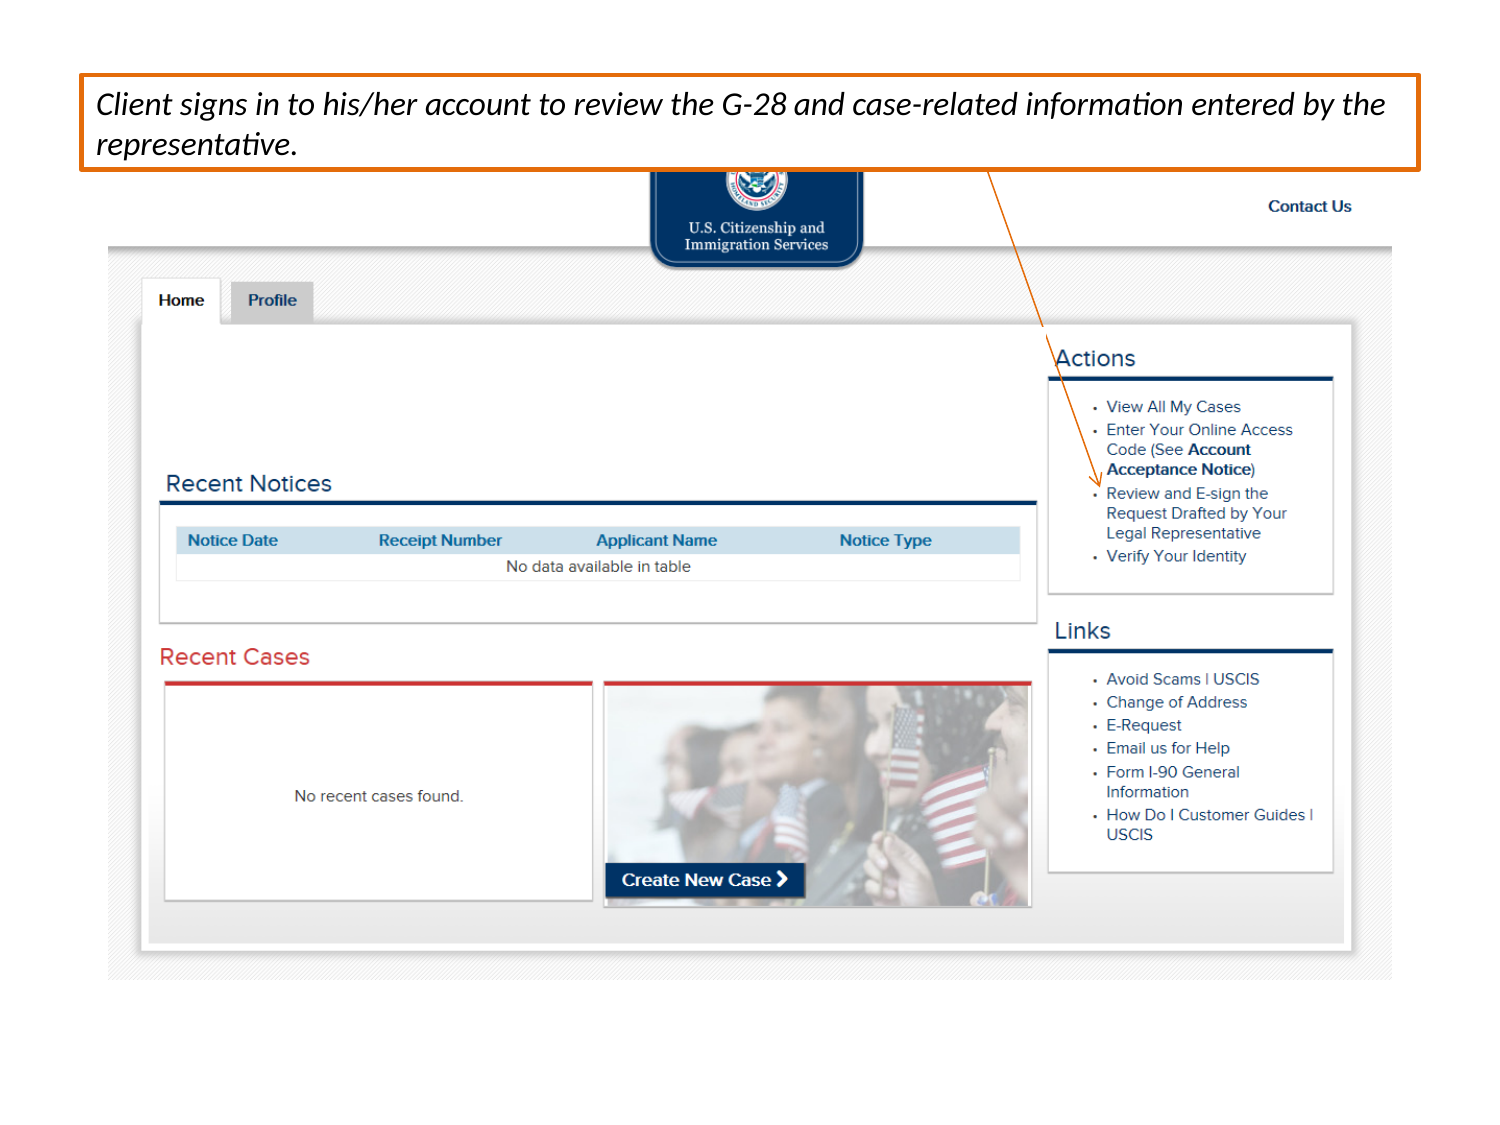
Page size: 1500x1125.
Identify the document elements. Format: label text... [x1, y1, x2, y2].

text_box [987, 170, 1101, 488]
picture [108, 145, 1392, 980]
text_box Client signs in to his/her account to review the G-28 and case-related information entered by the representative. [81, 74, 1419, 170]
